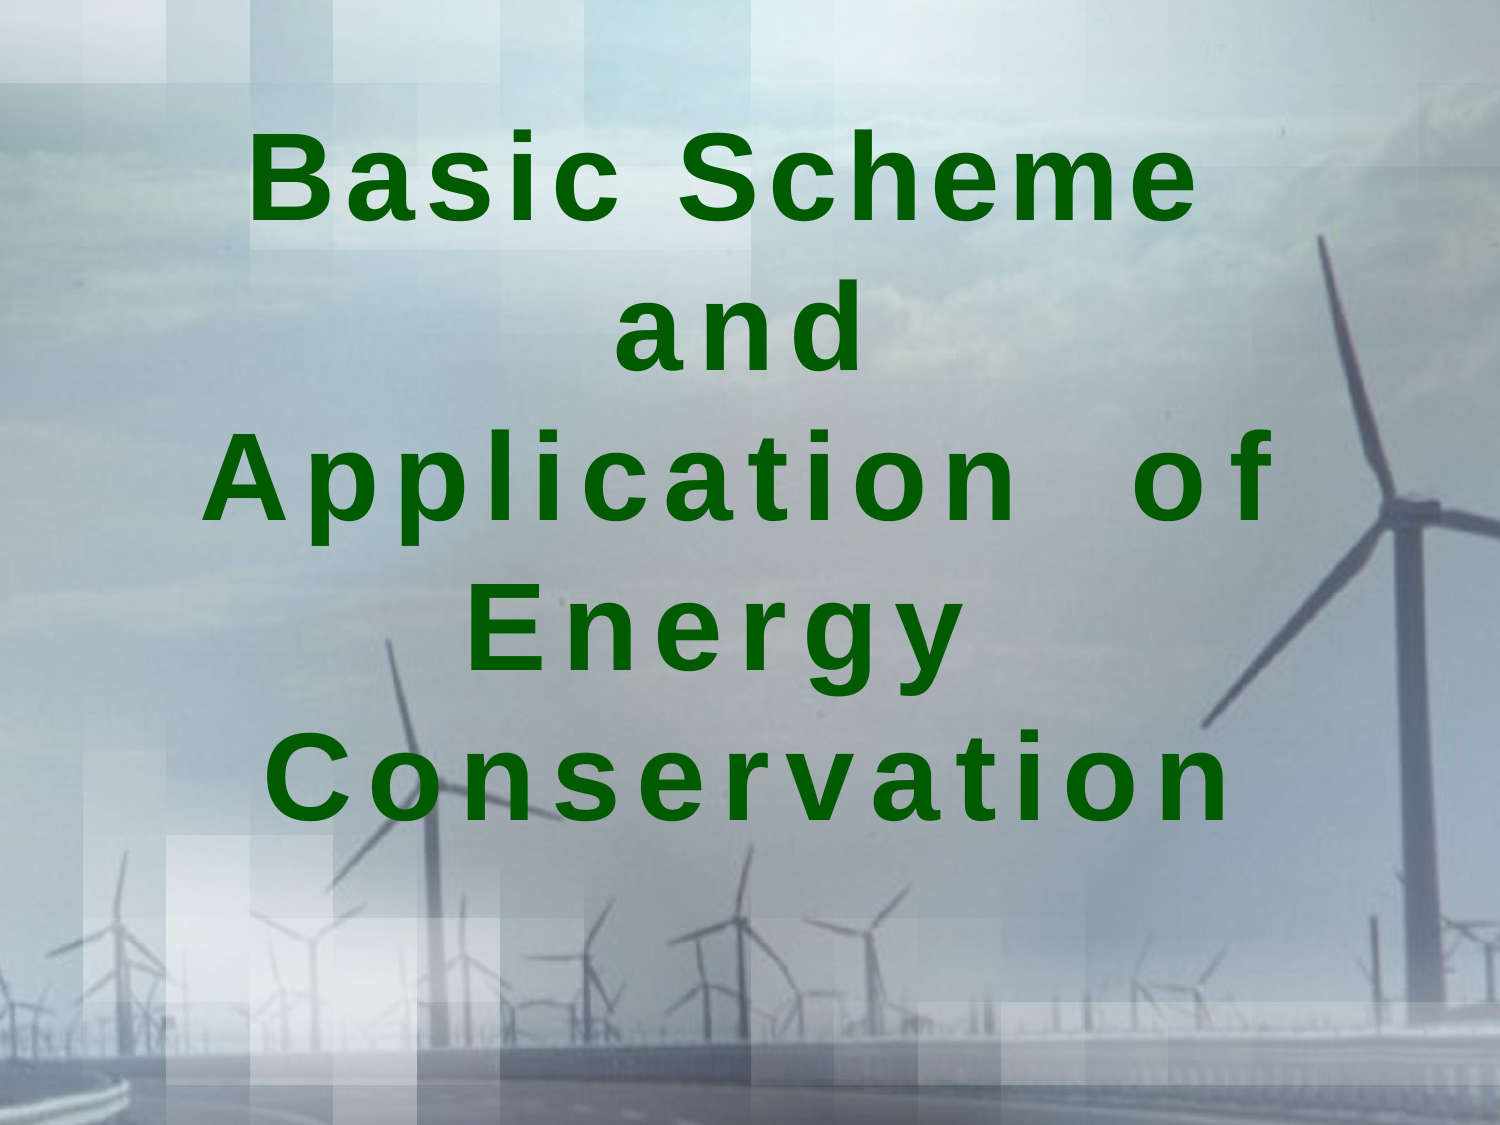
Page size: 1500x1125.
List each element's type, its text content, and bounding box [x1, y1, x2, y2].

text_box [0, 0, 1500, 1125]
text_box Basic Scheme and Application of Energy Conservation [177, 93, 1316, 846]
text_box [756, 668, 1262, 757]
